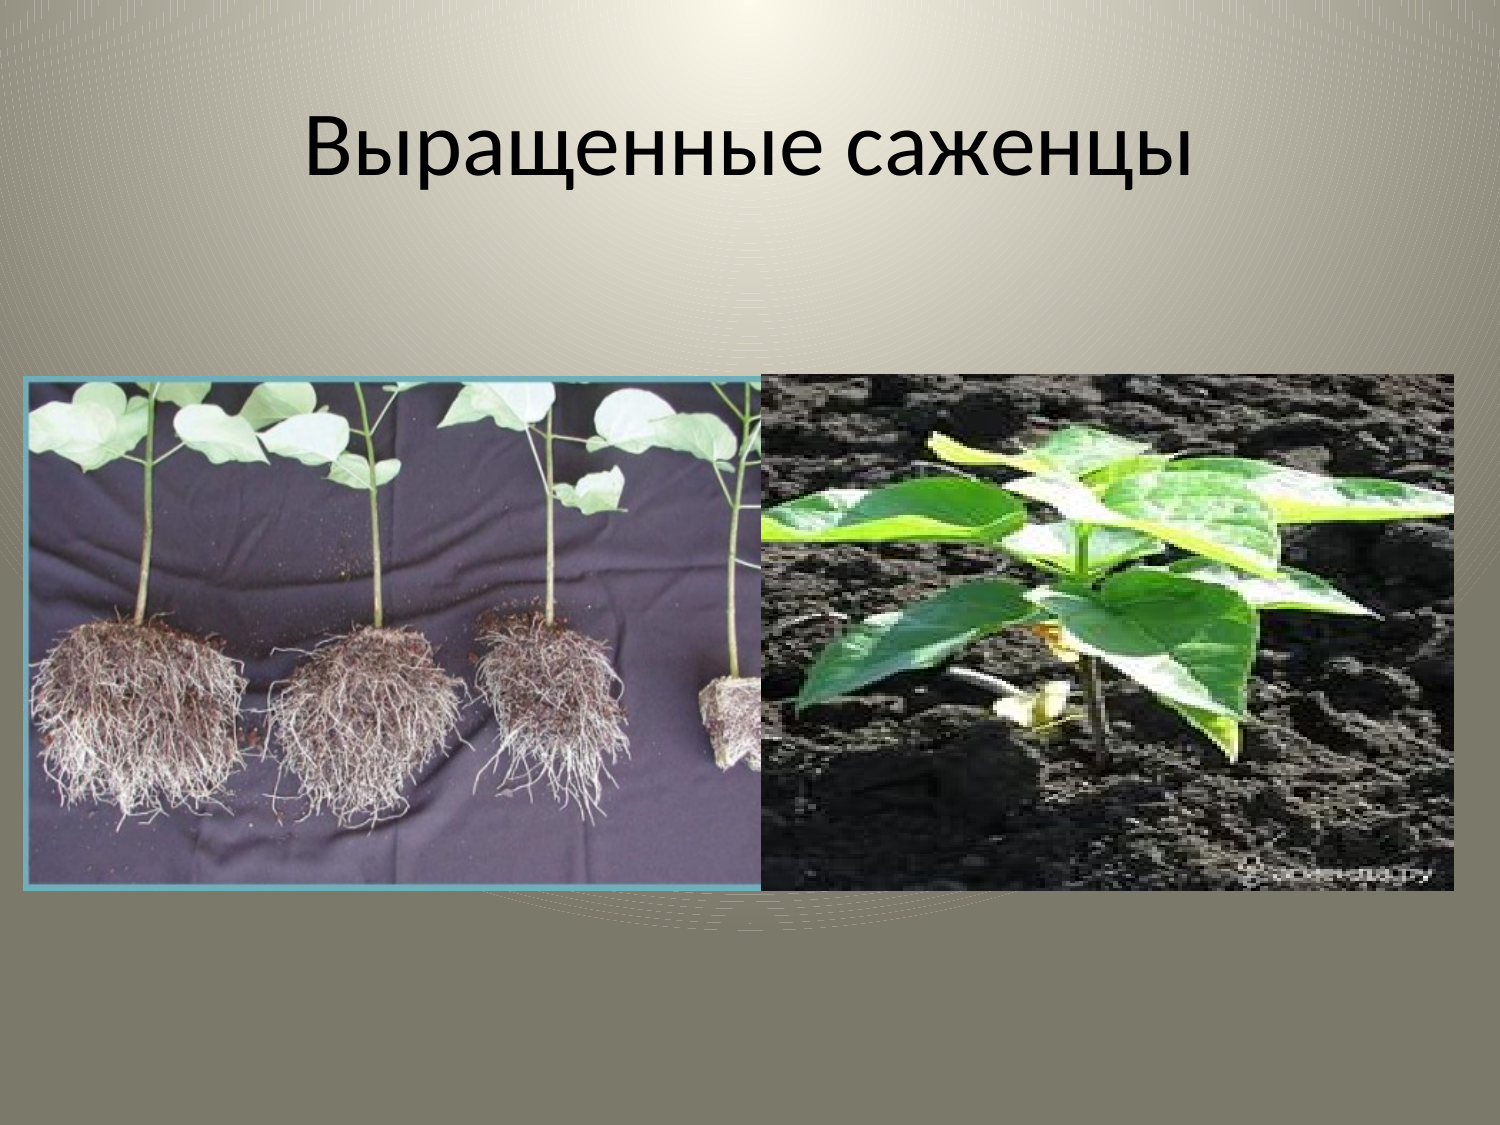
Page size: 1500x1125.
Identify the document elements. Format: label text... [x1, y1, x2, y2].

title Выращенные саженцы [75, 45, 1425, 233]
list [23, 376, 758, 891]
picture [761, 374, 1454, 891]
